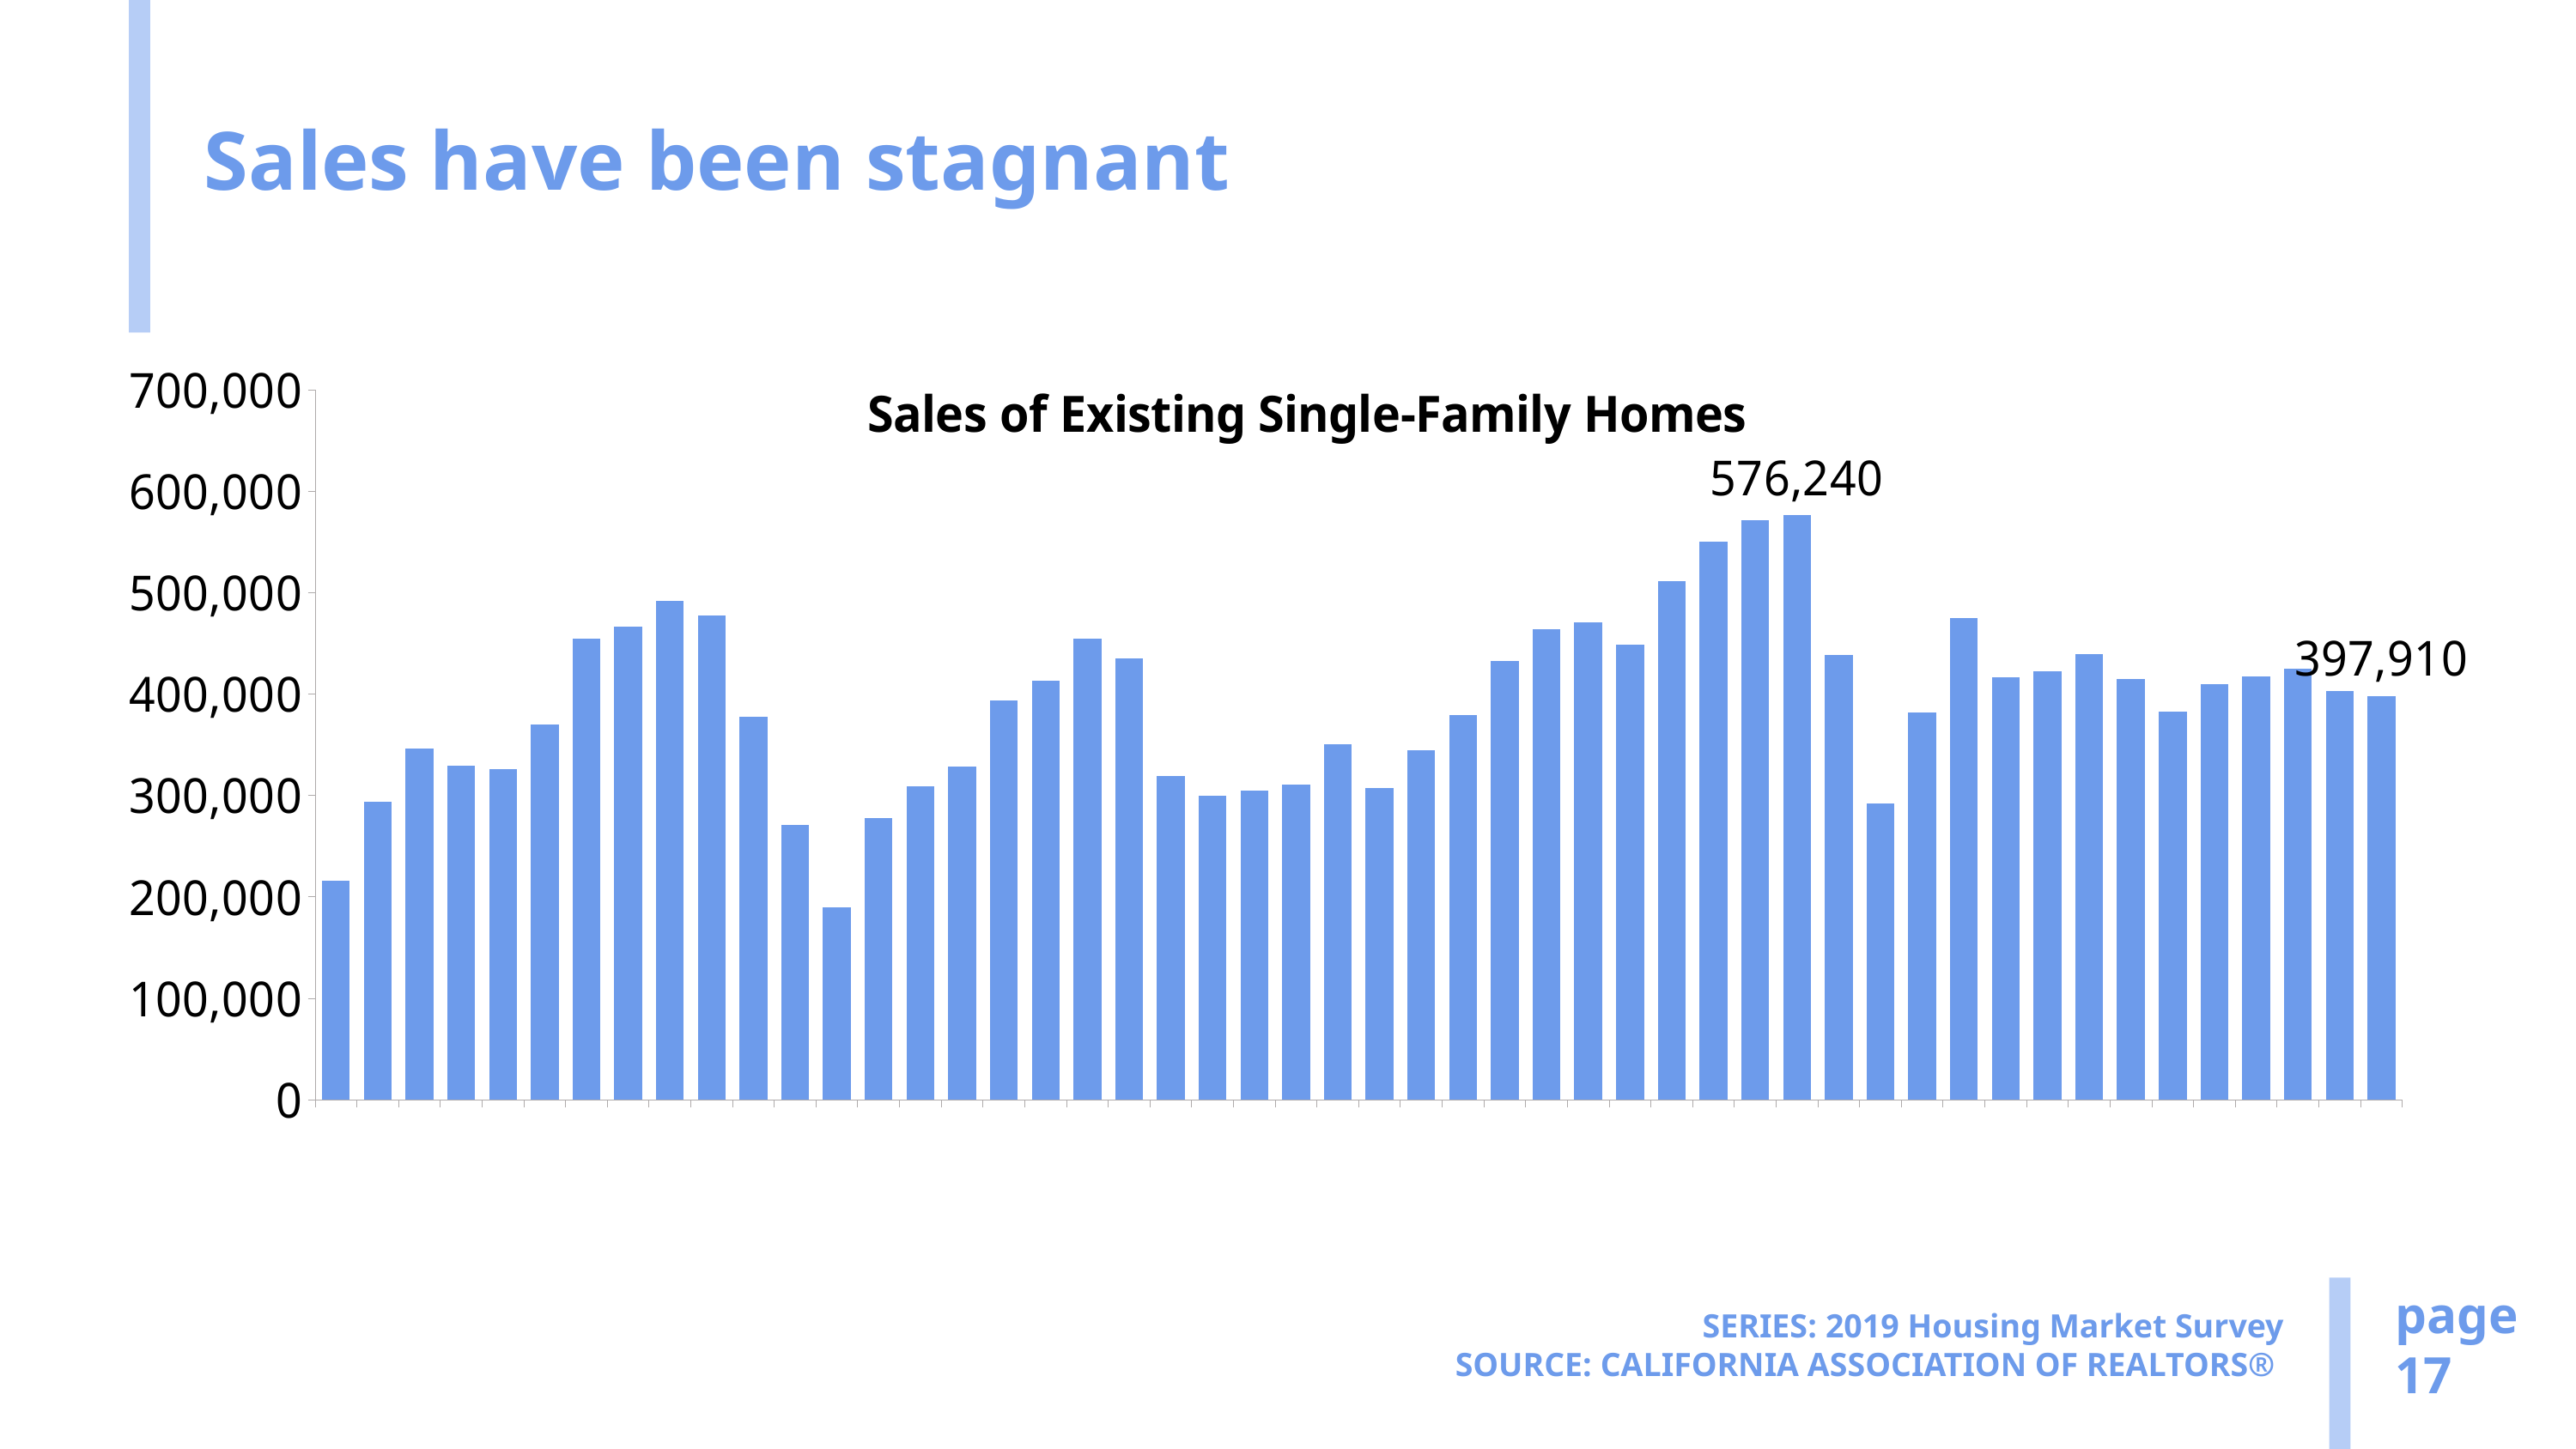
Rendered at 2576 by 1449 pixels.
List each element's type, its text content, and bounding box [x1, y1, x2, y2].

title Sales have been stagnant [191, 113, 1996, 215]
slide_number page 17 [2383, 1277, 2576, 1412]
chart [128, 337, 2469, 1255]
text_box SERIES: 2019 Housing Market Survey SOURCE: CALIFORNIA ASSOCIATION OF REALTORS® [1394, 1300, 2297, 1390]
